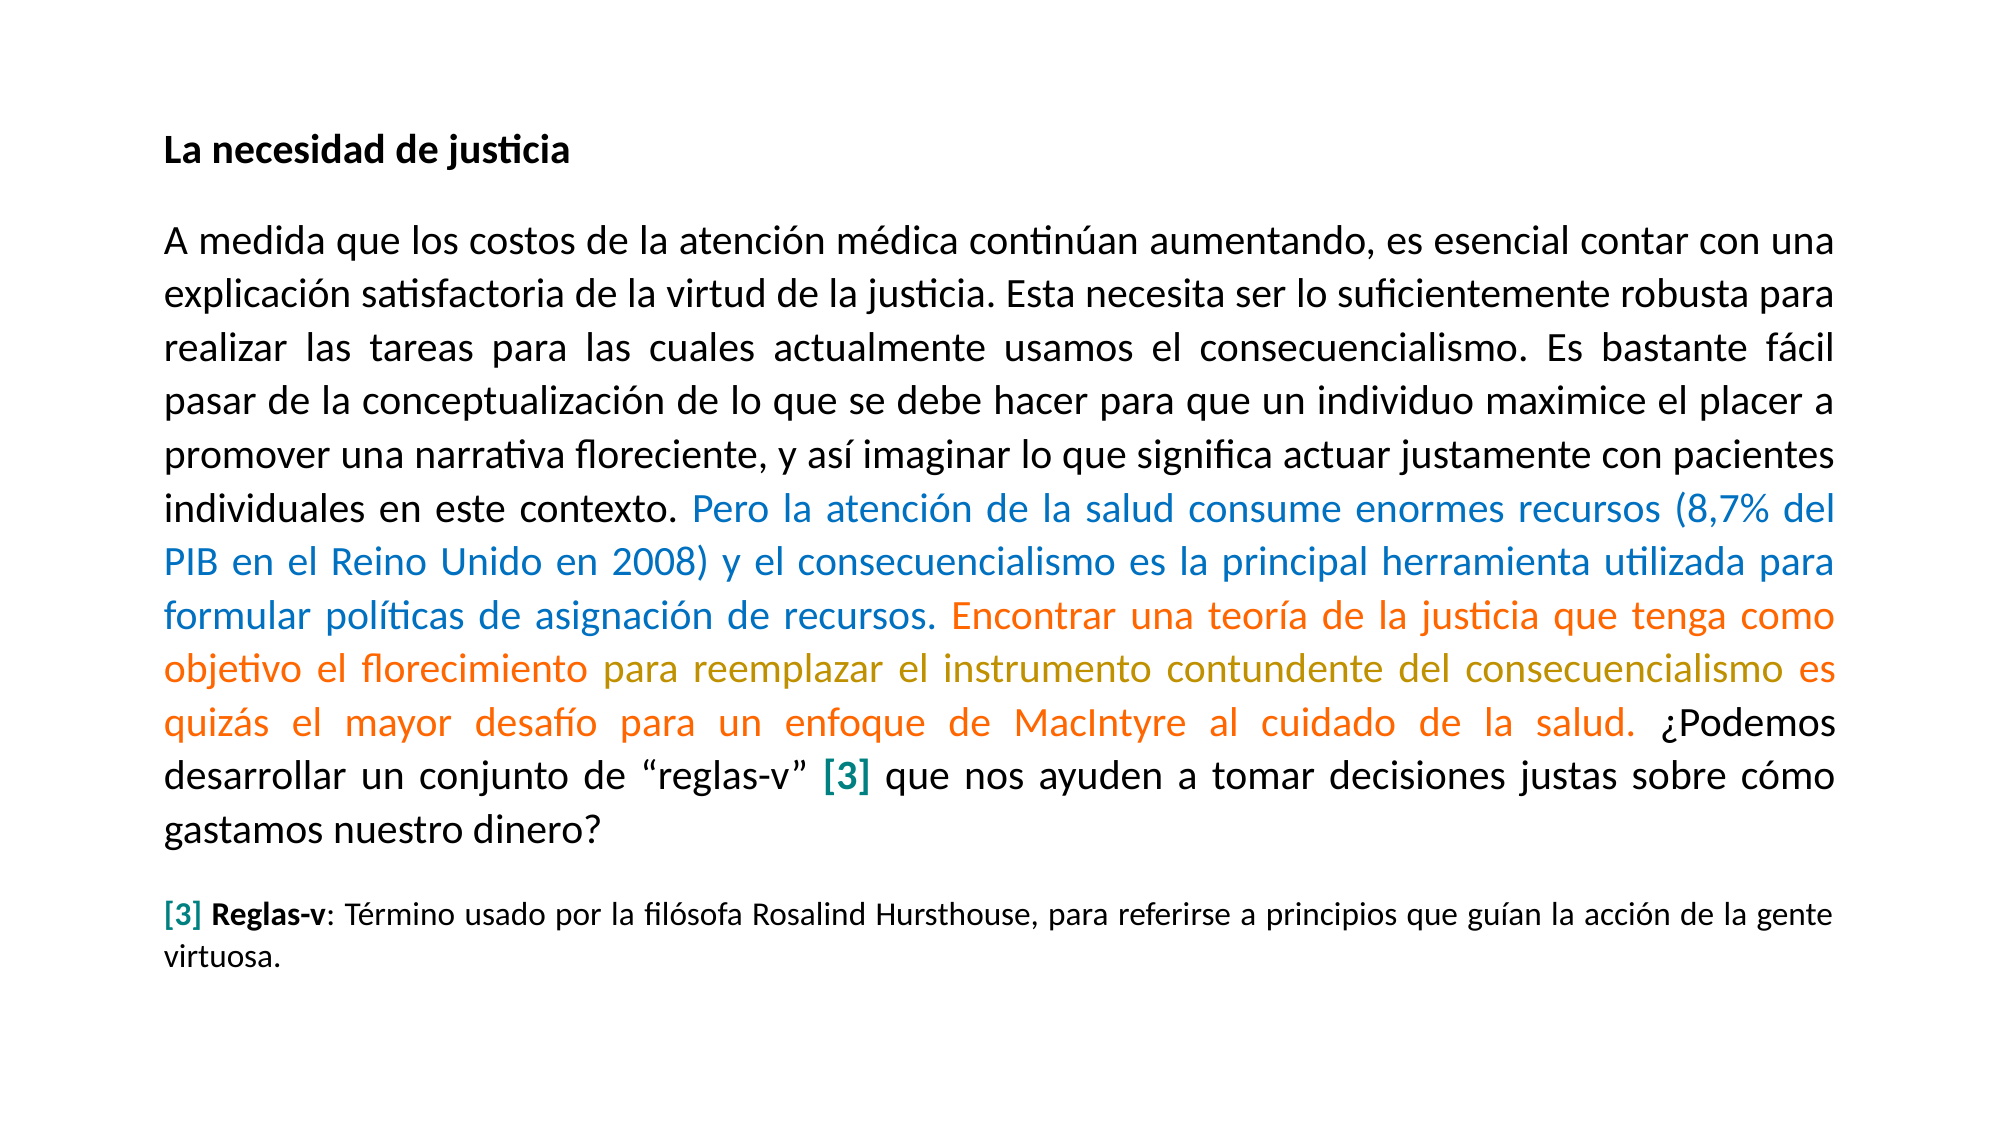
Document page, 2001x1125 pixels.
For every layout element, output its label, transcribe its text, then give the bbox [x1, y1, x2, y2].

subtitle La necesidad de justicia A medida que los costos de la atención médica continúan aumentando, es esencial contar con una explicación satisfactoria de la virtud de la justicia. Esta necesita ser lo suficientemente robusta para realizar las tareas para las cuales actualmente usamos el consecuencialismo. Es bastante fácil pasar de la conceptualización de lo que se debe hacer para que un individuo maximice el placer a promover una narrativa floreciente, y así imaginar lo que significa actuar justamente con pacientes individuales en este contexto. Pero la atención de la salud consume enormes recursos (8,7% del PIB en el Reino Unido en 2008) y el consecuencialismo es la principal herramienta utilizada para formular políticas de asignación de recursos. Encontrar una teoría de la justicia que tenga como objetivo el florecimiento para reemplazar el instrumento contundente del consecuencialismo es quizás el mayor desafío para un enfoque de MacIntyre al cuidado de la salud. ¿Podemos desarrollar un conjunto de “reglas-v” [3] que nos ayuden a tomar decisiones justas sobre cómo gastamos nuestro dinero? [3] Reglas-v: Término usado por la filósofa Rosalind Hursthouse, para referirse a principios que guían la acción de la gente virtuosa. [148, 110, 1852, 1050]
